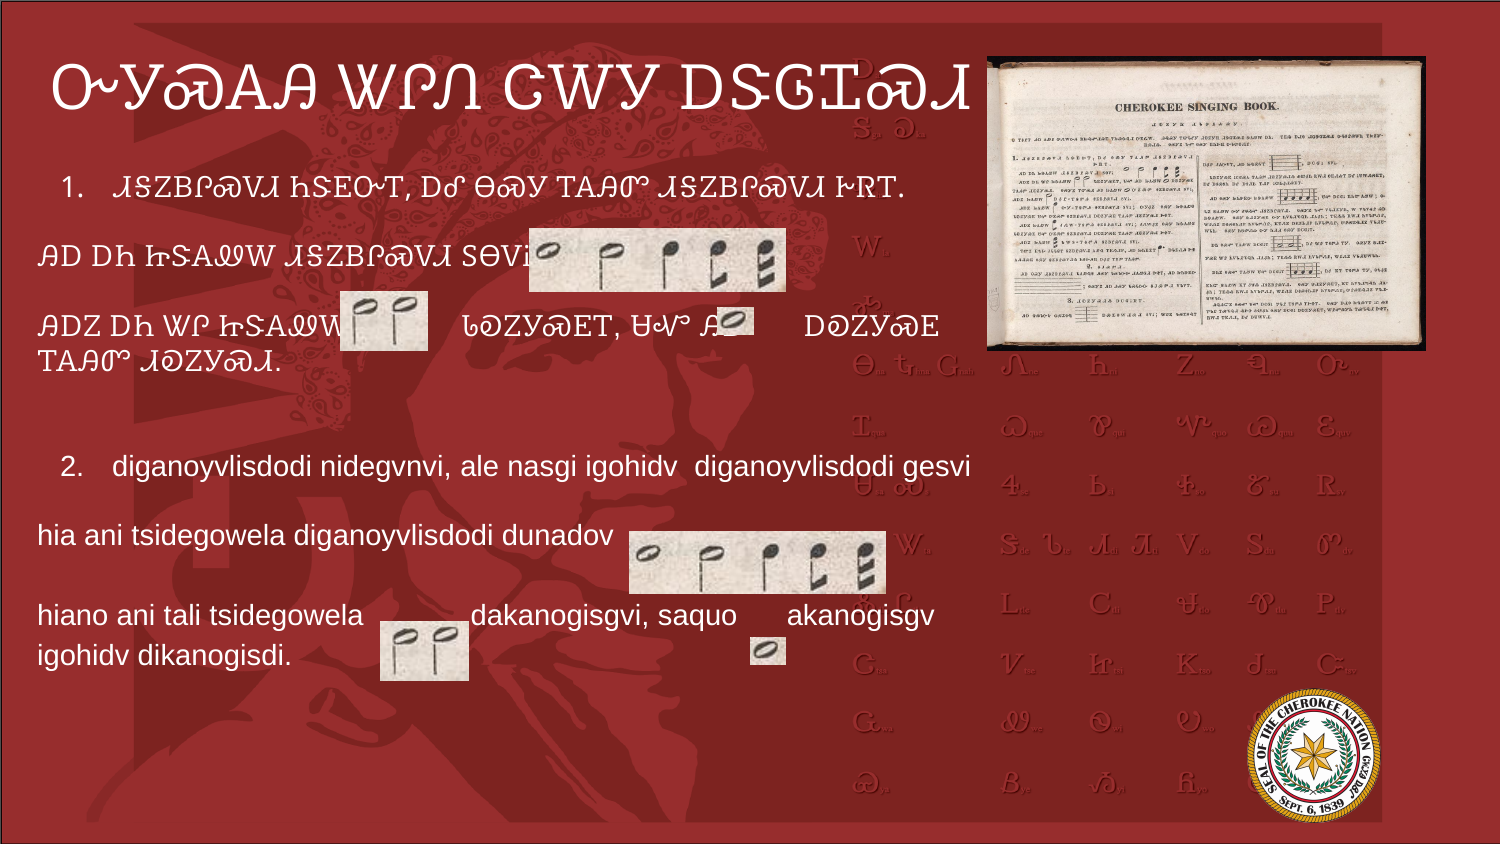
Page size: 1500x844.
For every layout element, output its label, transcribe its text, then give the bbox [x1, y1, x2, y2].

picture [0, 0, 1500, 844]
title ᏅᎩᏍᎪᎯ ᏔᎵᏁ ᏣᎳᎩ ᎠᏕᎶᏆᏍᏗ [34, 24, 1437, 137]
text_box ᏗᎦᏃᏴᎵᏍᏙᏗ ᏂᏕᎬᏅᎢ, ᎠᎴ ᎾᏍᎩ ᎢᎪᎯᏛ ᏗᎦᏃᏴᎵᏍᏙᏗ ᎨᏒᎢ. ᎯᎠ ᎠᏂ ᏥᏕᎪᏪᎳ ᏗᎦᏃᏴᎵᏍᏙᏗ ᏚᎾᏙᎥ ᎯᎠᏃ ᎠᏂ ᏔᎵ ᏥᏕᎪᏪᎳ ᏓᎧᏃᎩᏍᎬᎢ, ᏌᏉ ᎯᎠ ᎠᎧᏃᎩᏍᎬ ᎢᎪᎯᏛ ᏗᎧᏃᎩᏍᏗ. diganoyvlisdodi nidegvnvi, ale nasgi igohidv diganoyvlisdodi gesvi hia ani tsidegowela diganoyvlisdodi dunadov hiano ani tali tsidegowela dakanogisgvi, saquo akanogisgv igohidv dikanogisdi. [22, 152, 988, 792]
